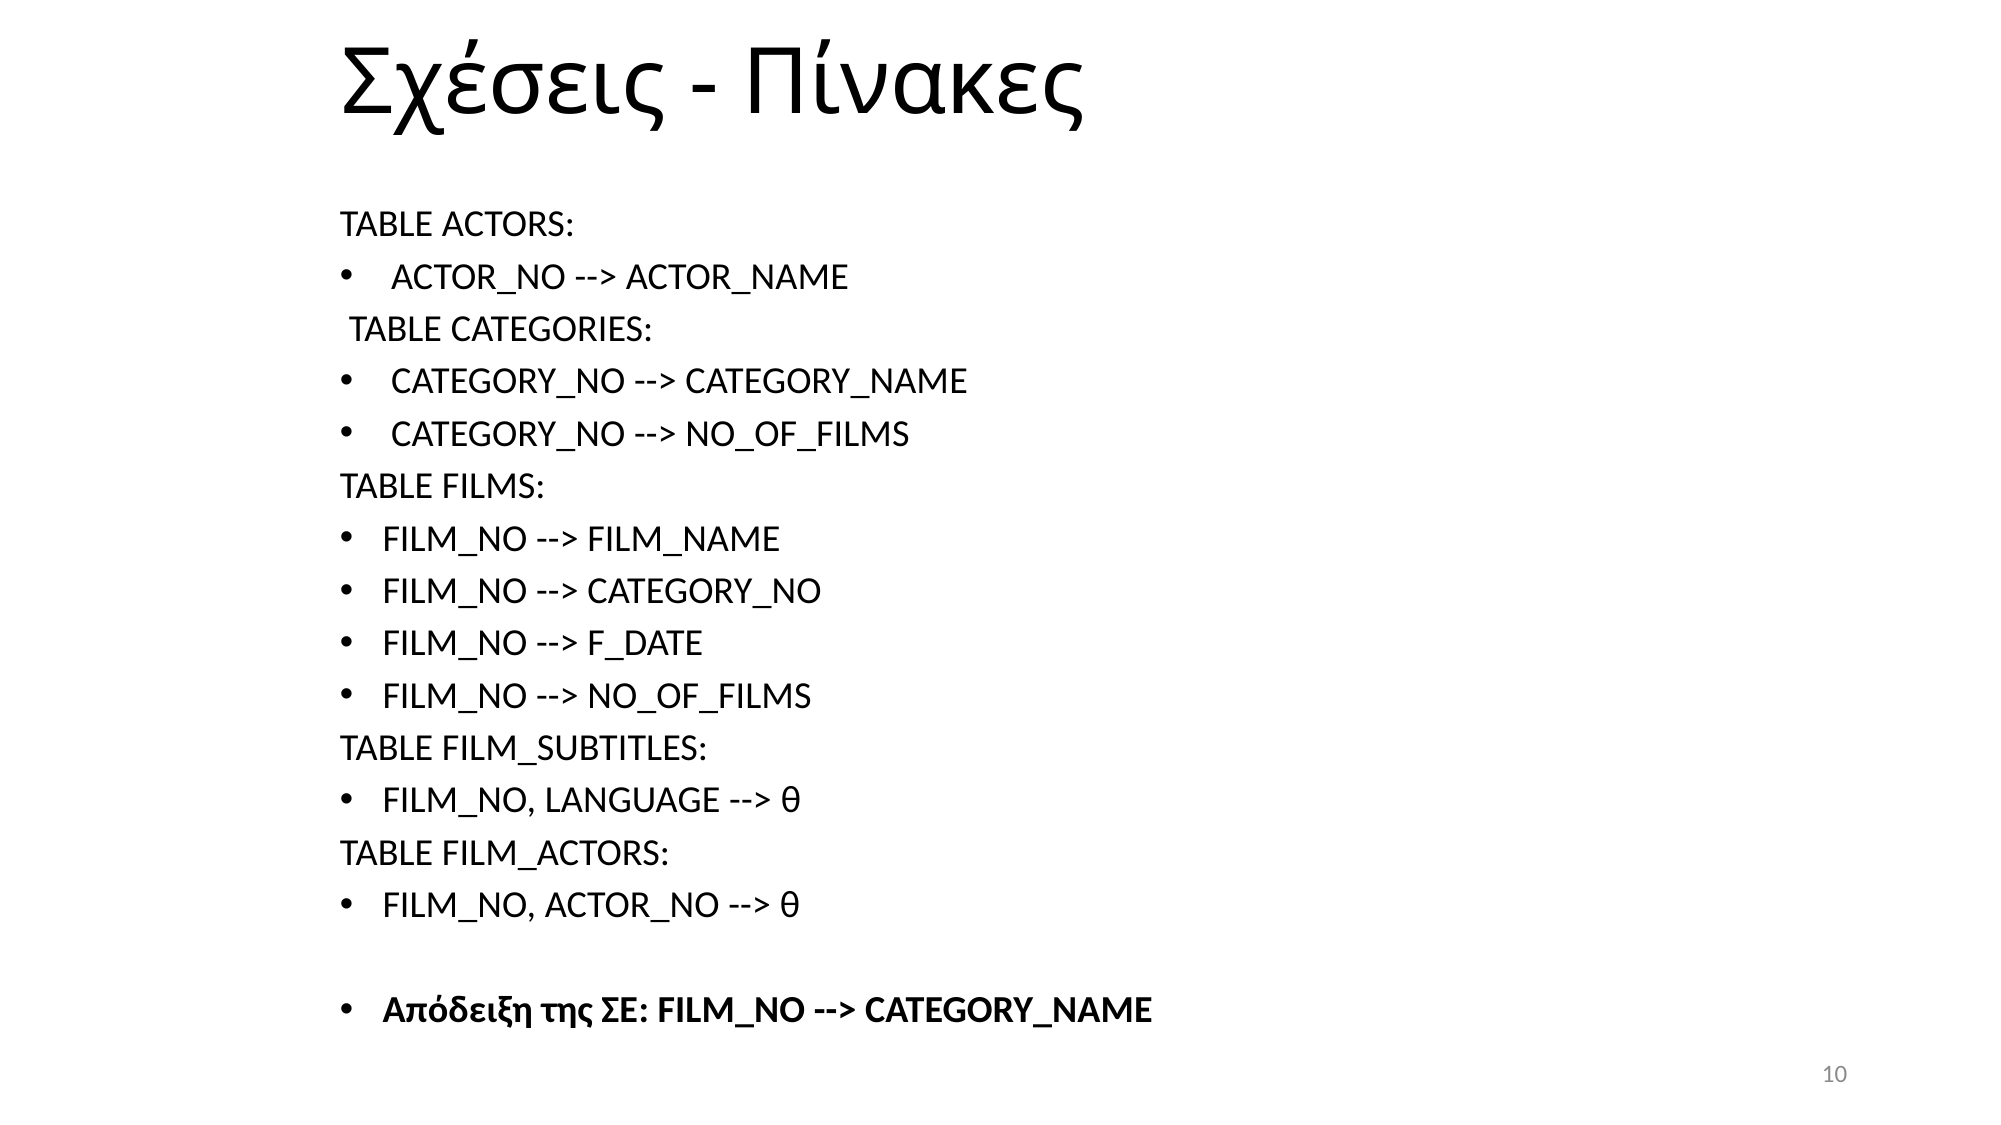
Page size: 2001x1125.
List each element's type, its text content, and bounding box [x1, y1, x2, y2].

list TABLE ACTORS: ACTOR_NO --> ACTOR_NAME TABLE CATEGORIES: CATEGORY_NO --> CATEGORY_NAME CATEGORY_NO --> NO_OF_FILMS TABLE FILMS: FILM_NO --> FILM_NAME FILM_NO --> CATEGORY_NO FILM_NO --> F_DATE FILM_NO --> NO_OF_FILMS TABLE FILM_SUBTITLES: FILM_NO, LANGUAGE --> θ TABLE FILM_ACTORS: FILM_NO, ACTOR_NO --> θ Απόδειξη της ΣΕ: FILM_NO --> CATEGORY_NAME [324, 196, 1675, 1094]
slide_number 10 [1412, 1042, 1863, 1103]
title Σχέσεις - Πίνακες [326, 19, 1677, 149]
